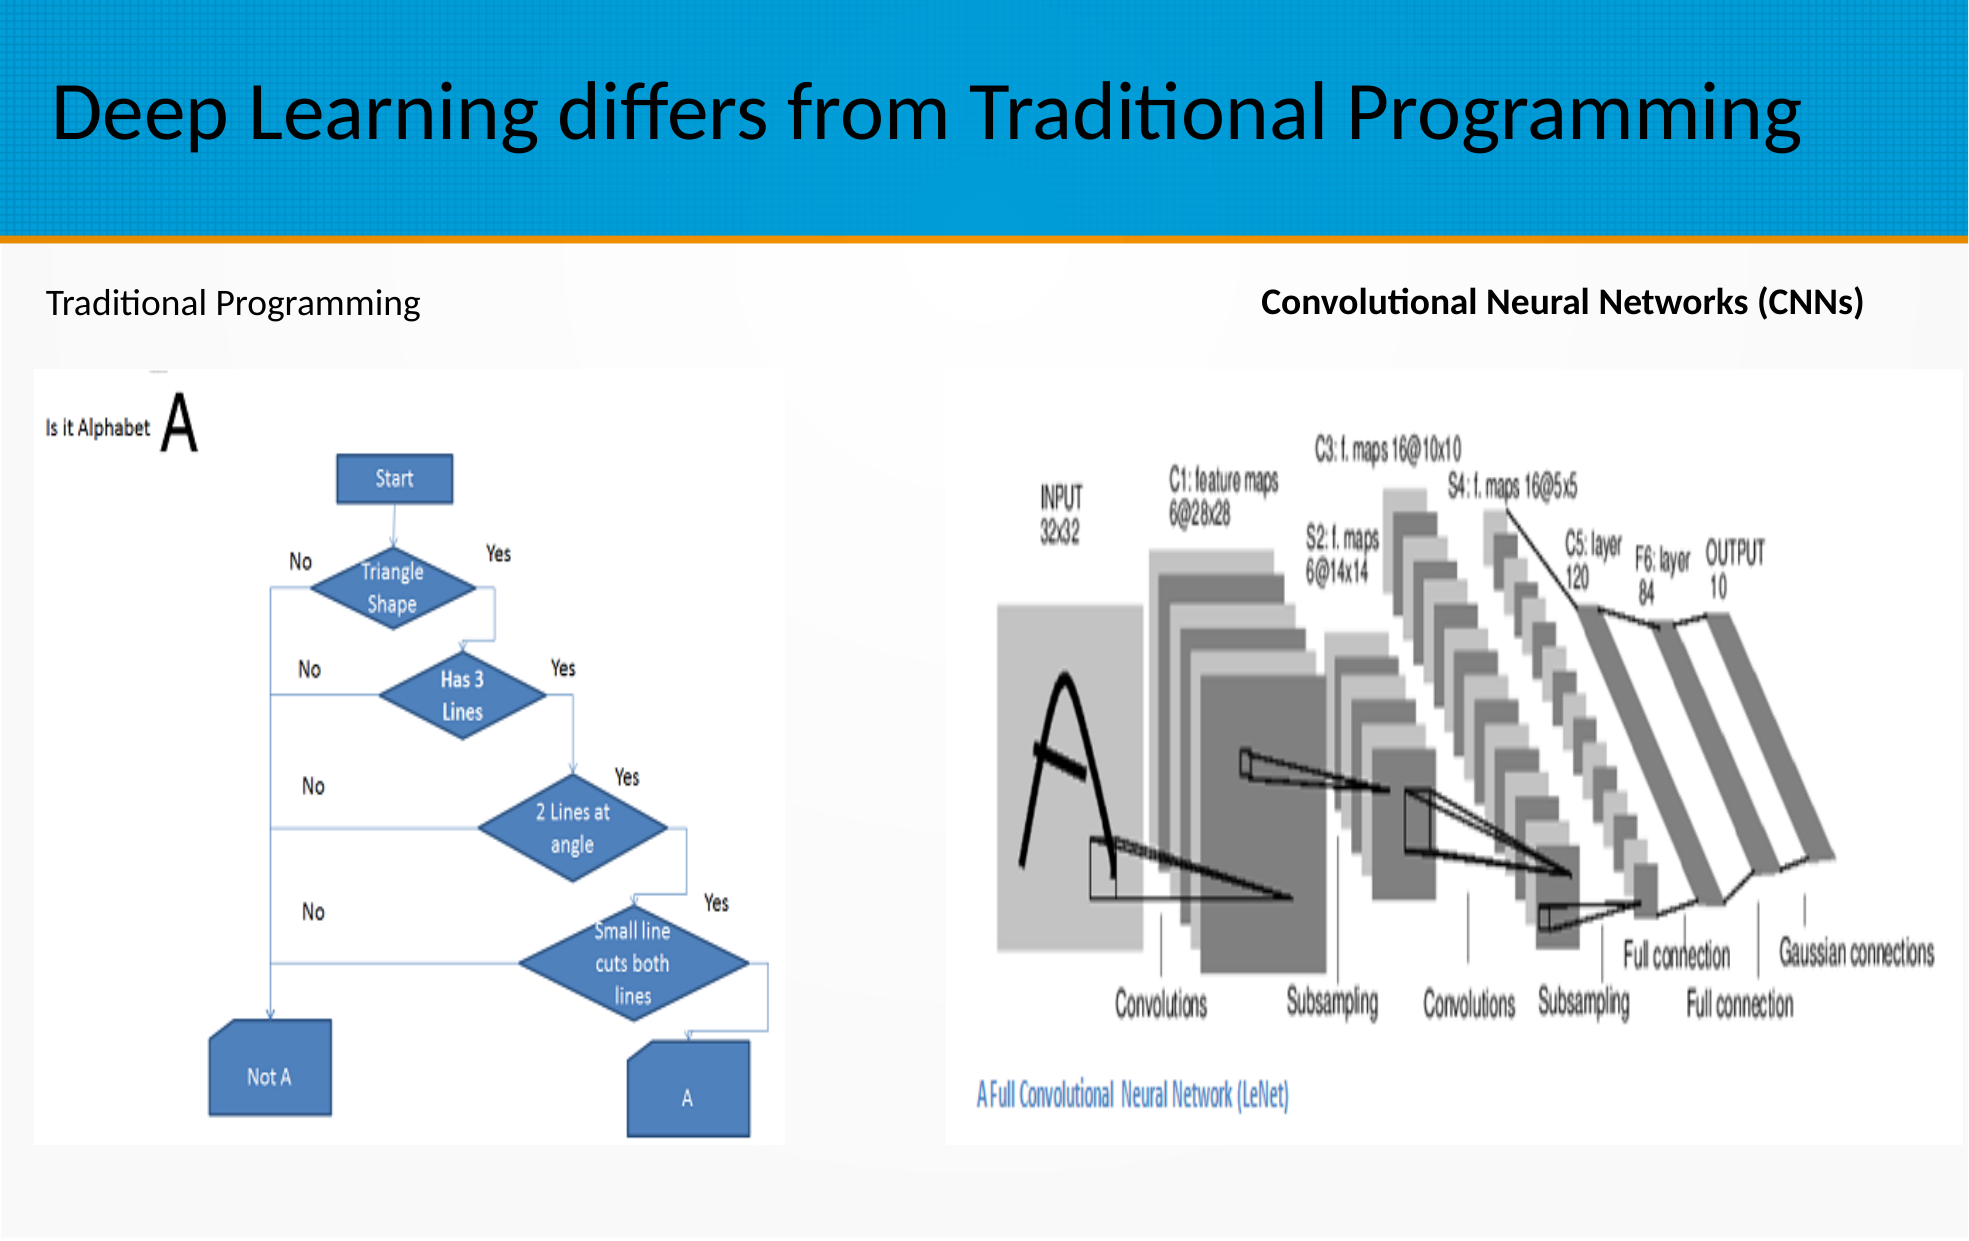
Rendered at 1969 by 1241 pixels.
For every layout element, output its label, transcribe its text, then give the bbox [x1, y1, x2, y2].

text_box Convolutional Neural Networks (CNNs) [1246, 269, 1881, 329]
text_box Deep Learning differs from Traditional Programming [36, 48, 1963, 164]
text_box Traditional Programming [31, 270, 436, 330]
picture [0, 236, 1969, 1241]
